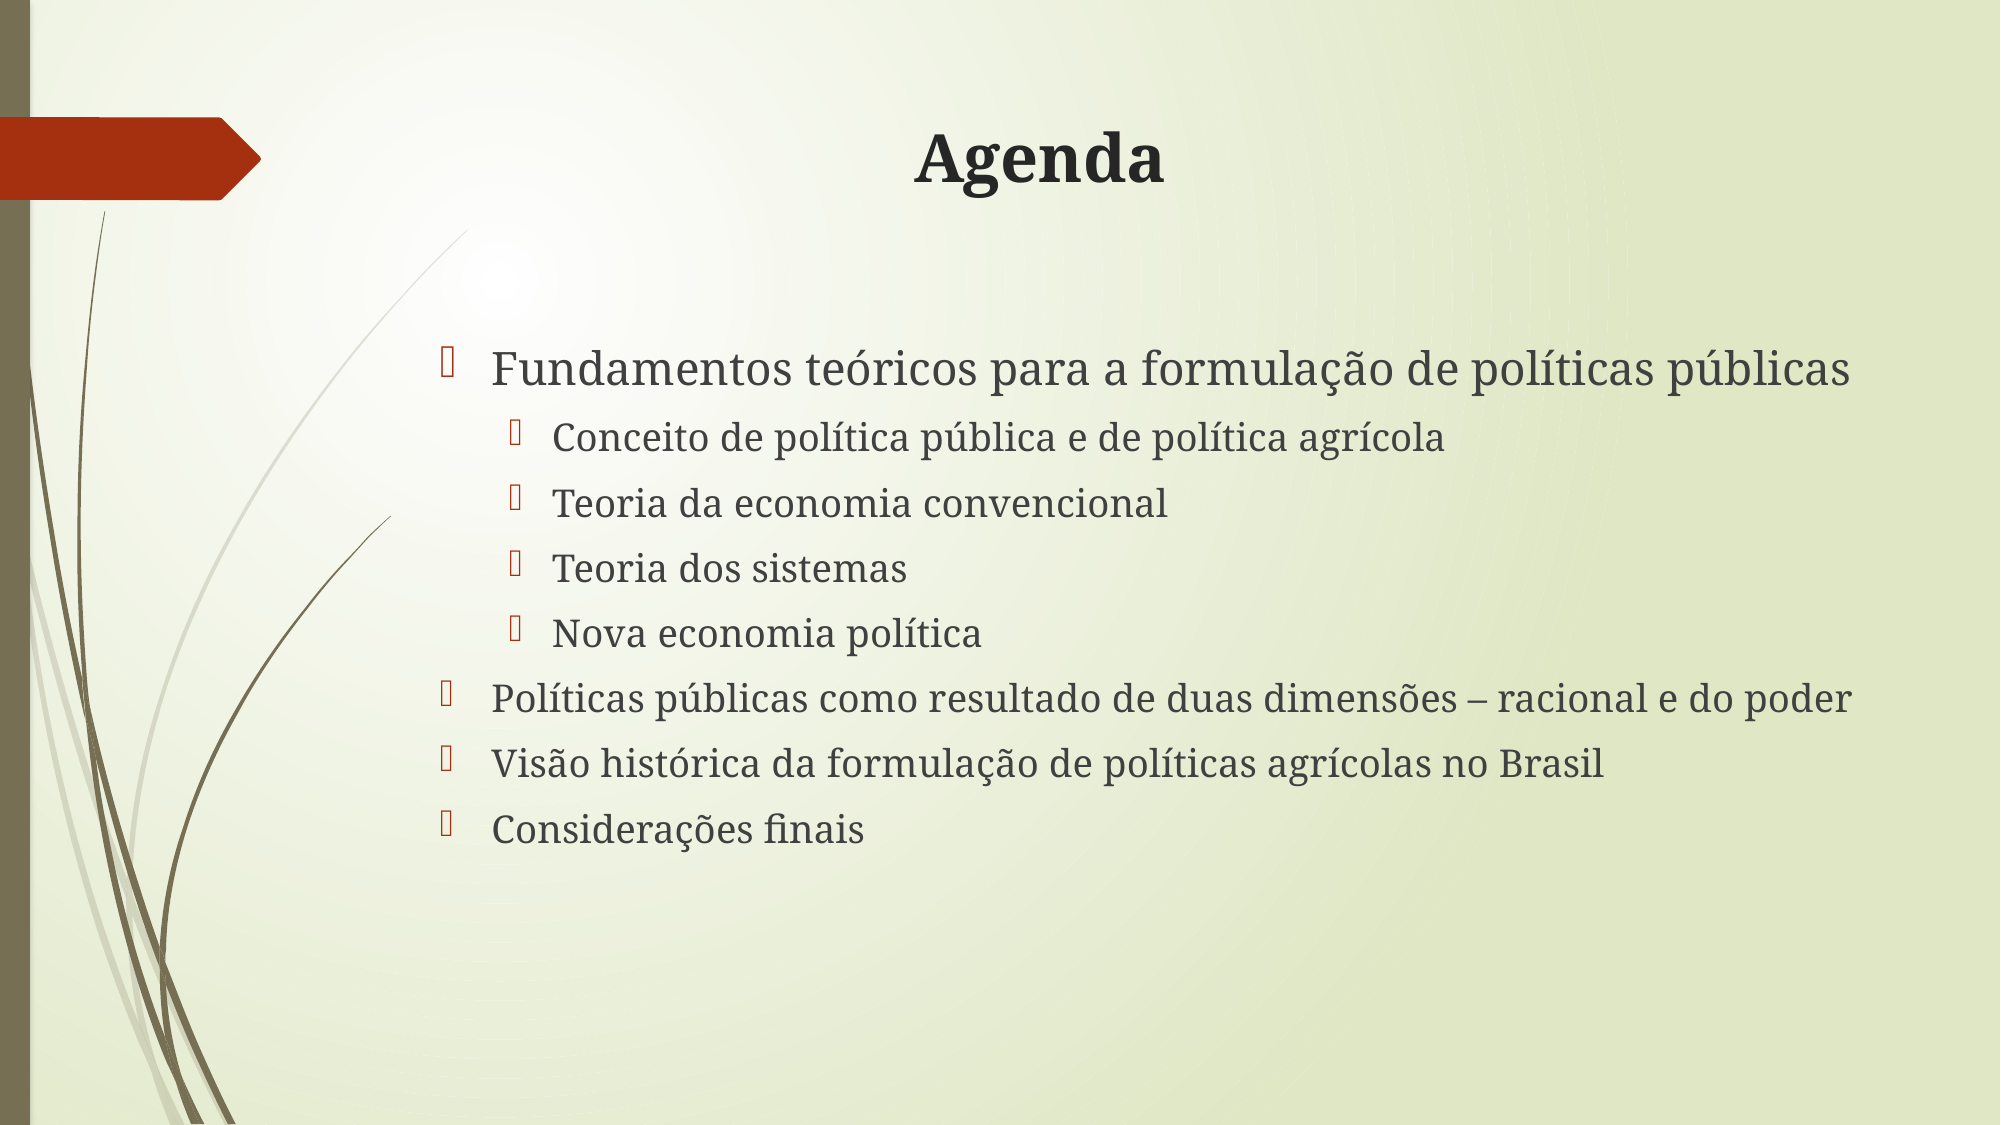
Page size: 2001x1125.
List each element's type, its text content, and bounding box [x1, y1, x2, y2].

list Fundamentos teóricos para a formulação de políticas públicas Conceito de política pública e de política agrícola Teoria da economia convencional Teoria dos sistemas Nova economia política Políticas públicas como resultado de duas dimensões – racional e do poder Visão histórica da formulação de políticas agrícolas no Brasil Considerações finais [424, 331, 1888, 952]
title Agenda [309, 108, 1772, 207]
